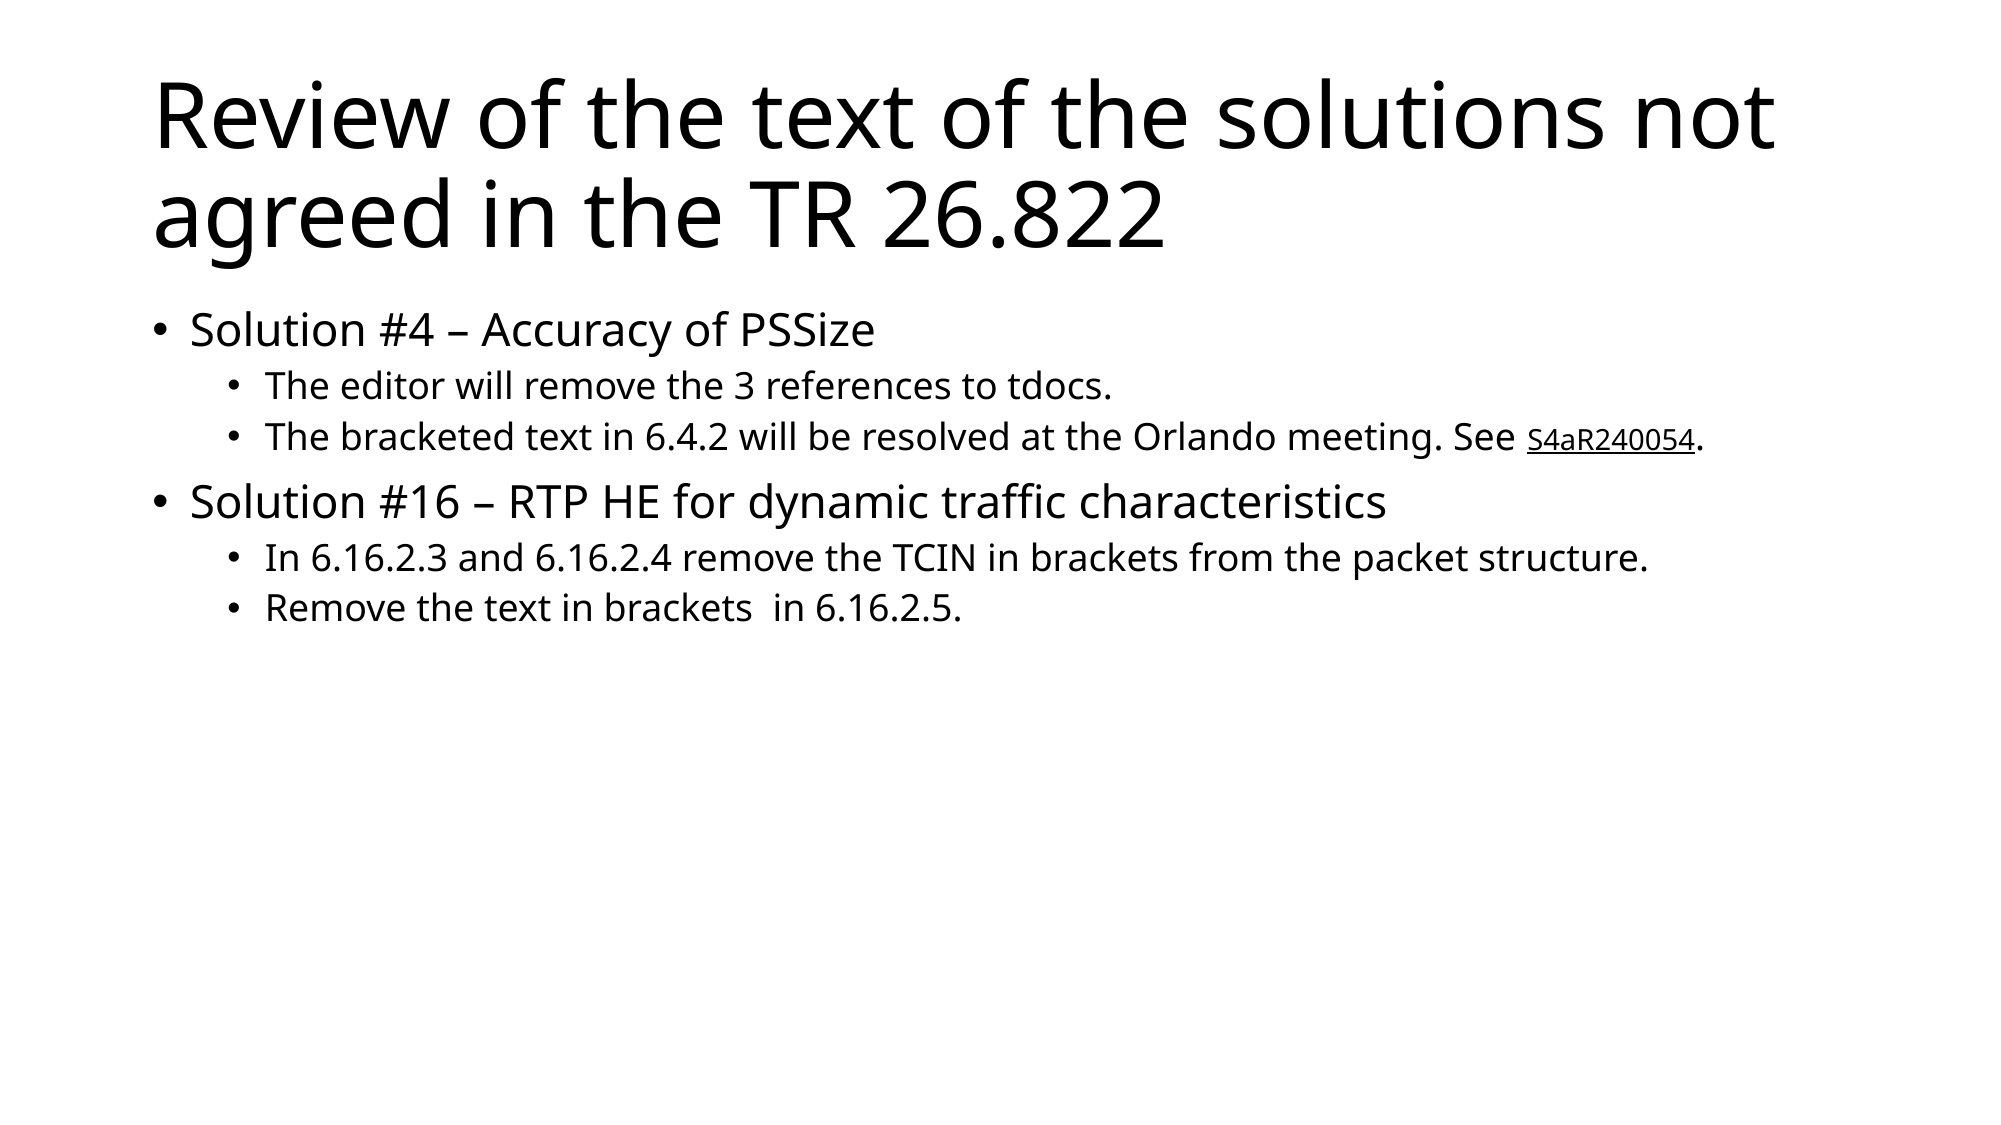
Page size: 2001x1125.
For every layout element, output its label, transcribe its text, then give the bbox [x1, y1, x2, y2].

list Solution #4 – Accuracy of PSSize The editor will remove the 3 references to tdocs. The bracketed text in 6.4.2 will be resolved at the Orlando meeting. See S4aR240054. Solution #16 – RTP HE for dynamic traffic characteristics In 6.16.2.3 and 6.16.2.4 remove the TCIN in brackets from the packet structure. Remove the text in brackets in 6.16.2.5. [137, 299, 1863, 1014]
title Review of the text of the solutions not agreed in the TR 26.822 [137, 59, 1863, 278]
